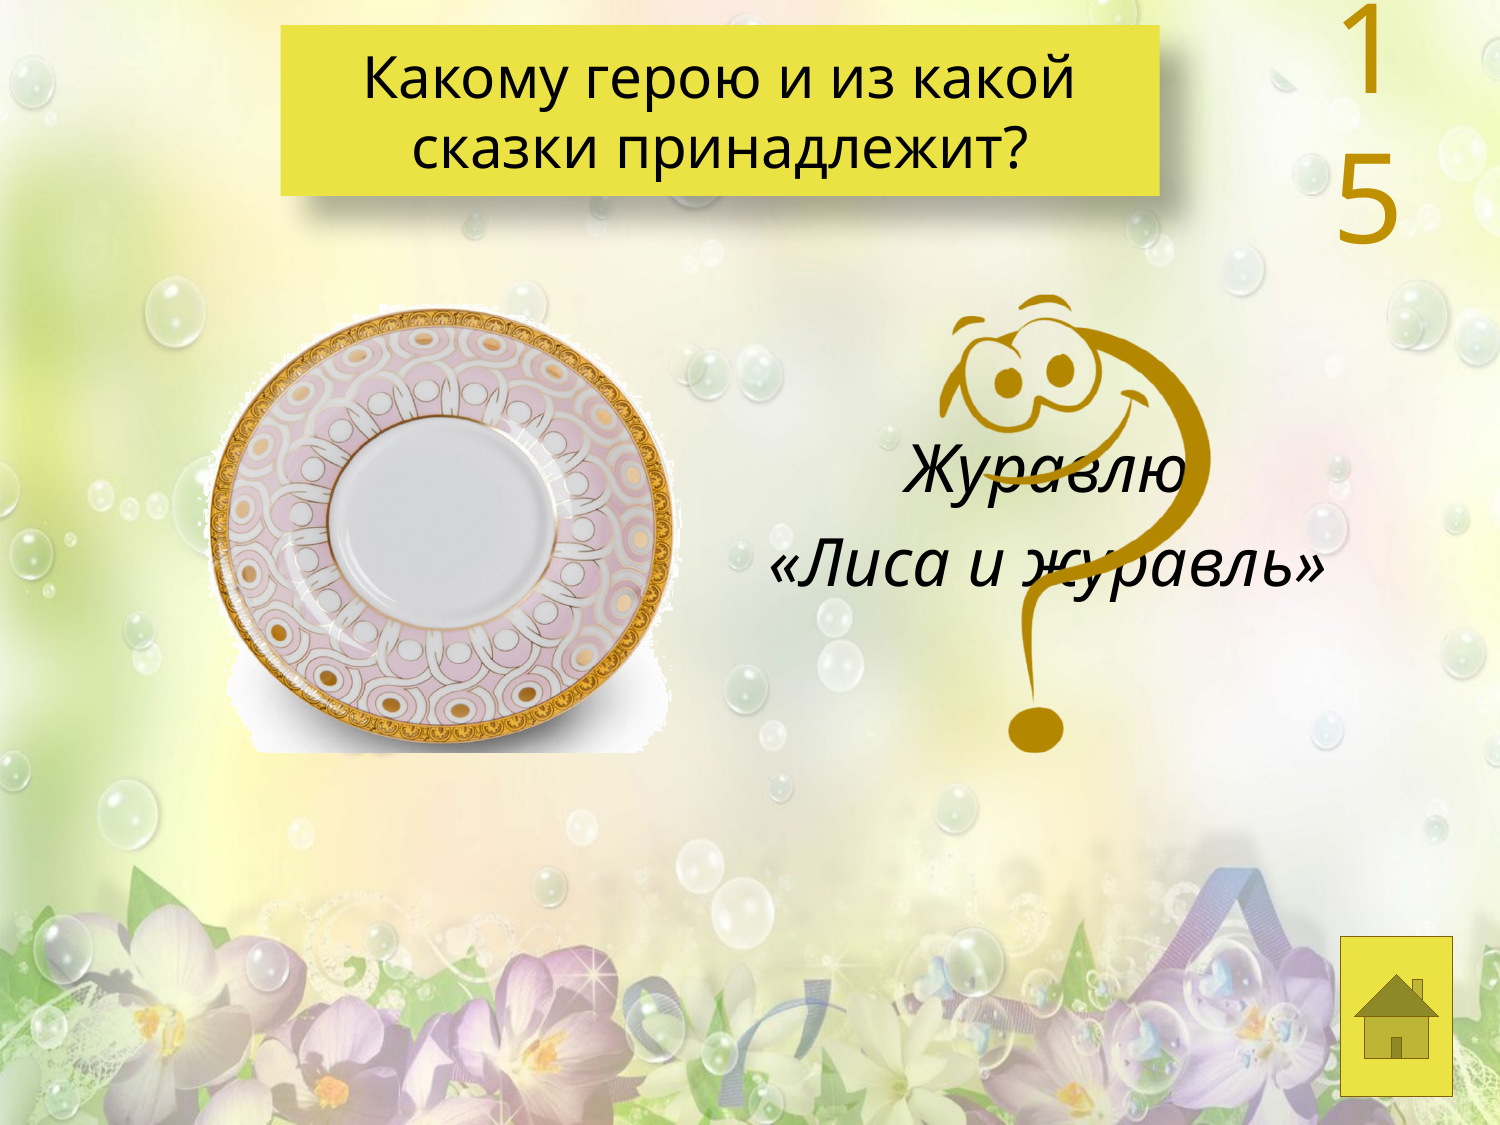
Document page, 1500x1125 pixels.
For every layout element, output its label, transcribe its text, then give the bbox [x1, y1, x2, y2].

text_box [1340, 936, 1453, 1097]
picture [0, 0, 1500, 1125]
text_box Журавлю «Лиса и журавль» [684, 418, 939, 607]
text_box Какому герою и из какой сказки принадлежит? [280, 24, 1161, 197]
text_box 15 [1286, 62, 1451, 175]
text_box Журавлю «Лиса и журавль» [1211, 418, 1413, 607]
